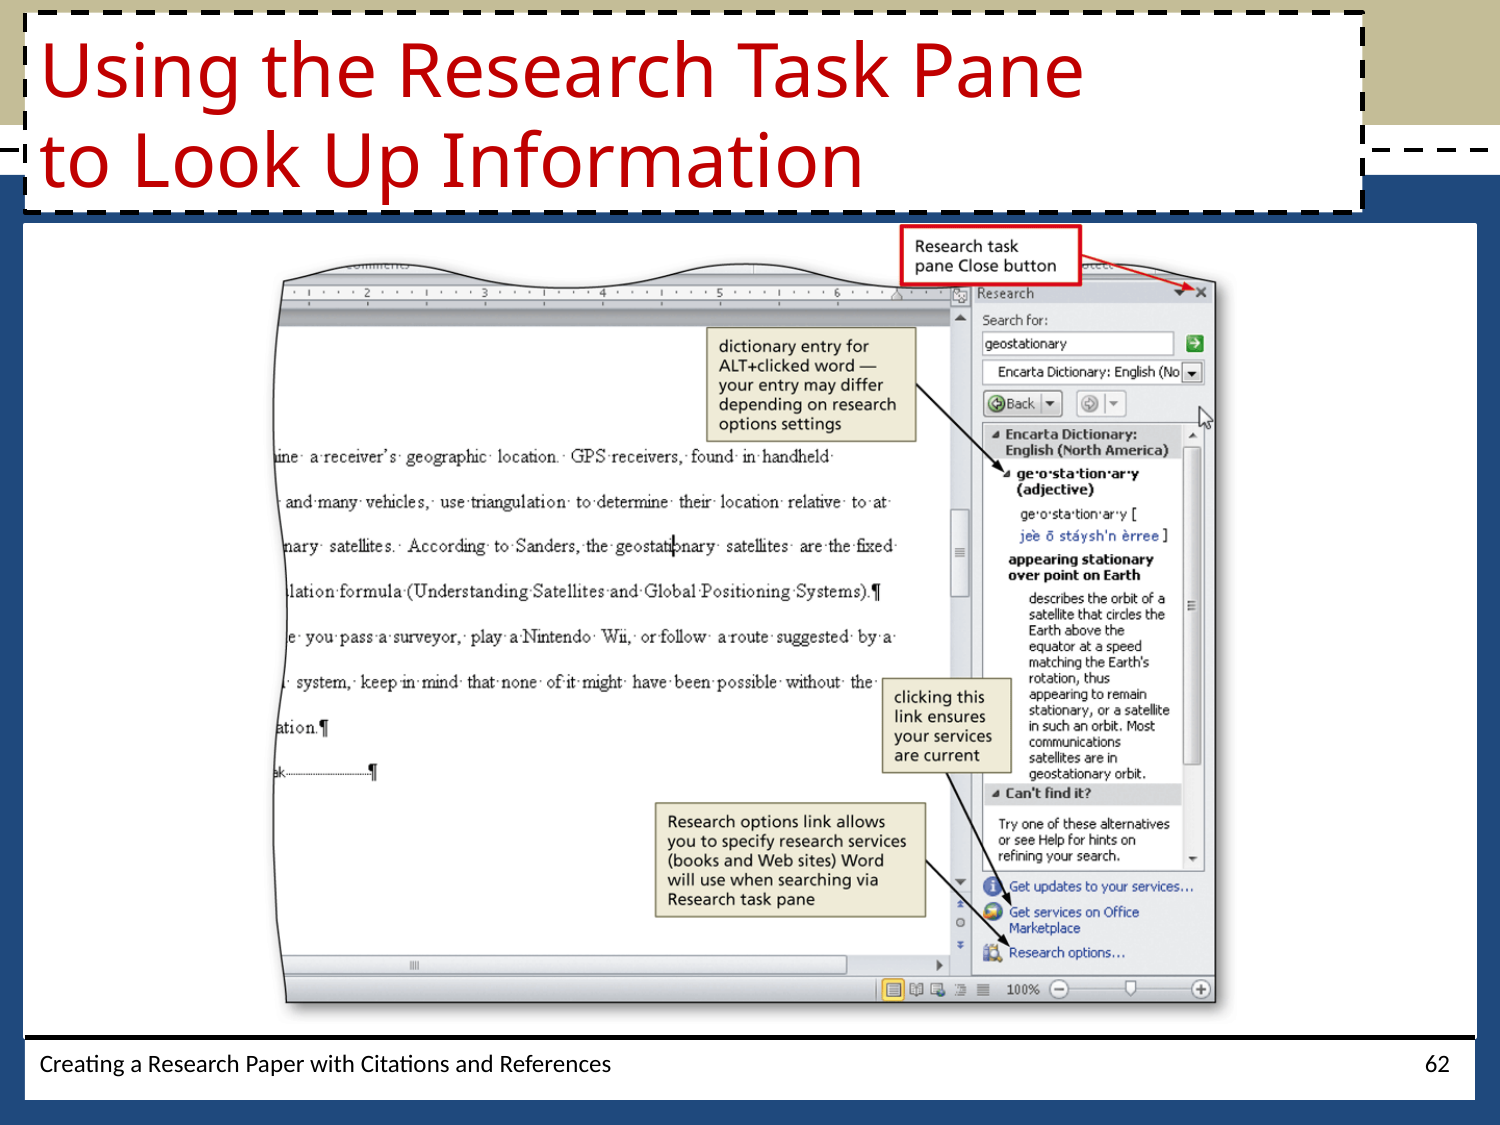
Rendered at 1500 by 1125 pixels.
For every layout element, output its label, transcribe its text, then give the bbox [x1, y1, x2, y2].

title Using the Research Task Pane to Look Up Information [23, 10, 1365, 215]
footer Creating a Research Paper with Citations and References [24, 1040, 1400, 1100]
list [263, 224, 1237, 1024]
slide_number 62 [1400, 1040, 1475, 1100]
